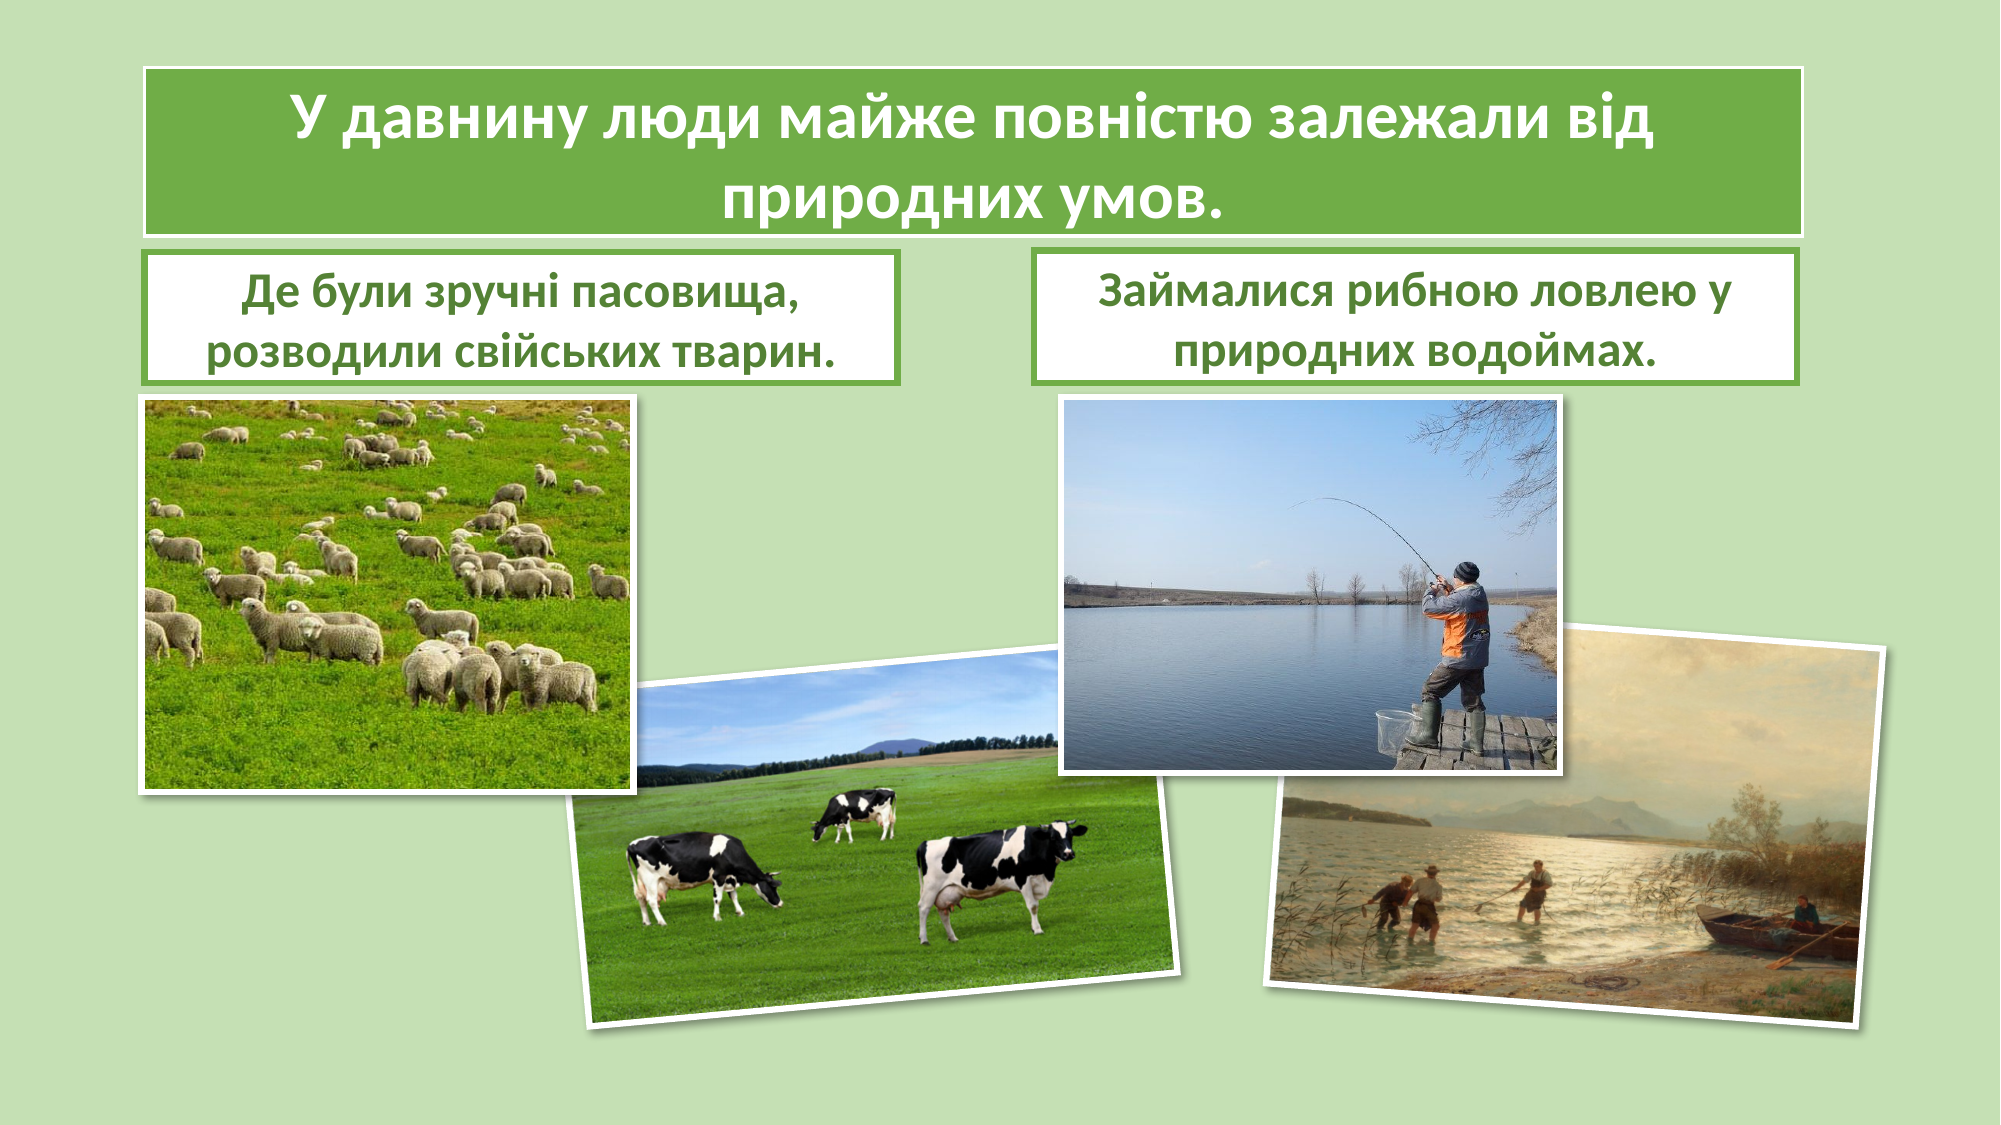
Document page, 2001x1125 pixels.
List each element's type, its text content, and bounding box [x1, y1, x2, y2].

text_box Де були зручні пасовища, розводили свійських тварин. [144, 251, 899, 384]
picture [144, 400, 1879, 1022]
text_box Займалися рибною ловлею у природних водоймах. [1033, 249, 1798, 384]
text_box У давнину люди майже повністю залежали від природних умов. [143, 66, 1804, 238]
